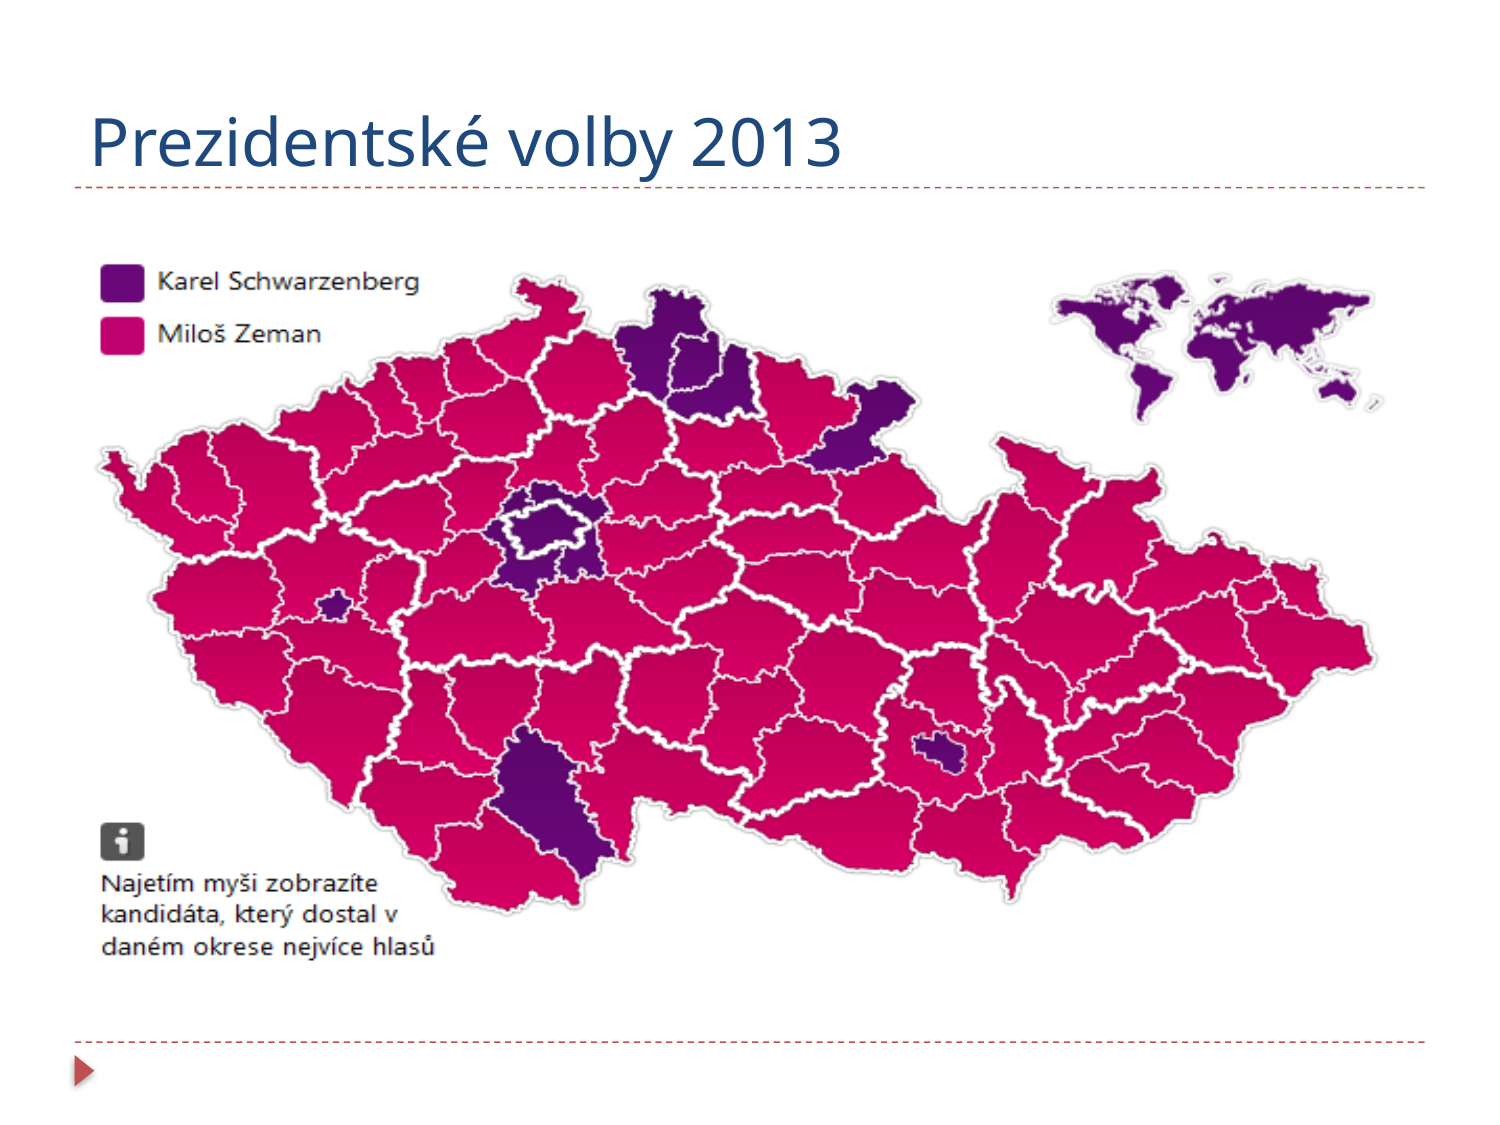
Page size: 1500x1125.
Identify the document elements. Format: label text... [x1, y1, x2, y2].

title Prezidentské volby 2013 [75, 37, 1425, 188]
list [76, 243, 1448, 988]
